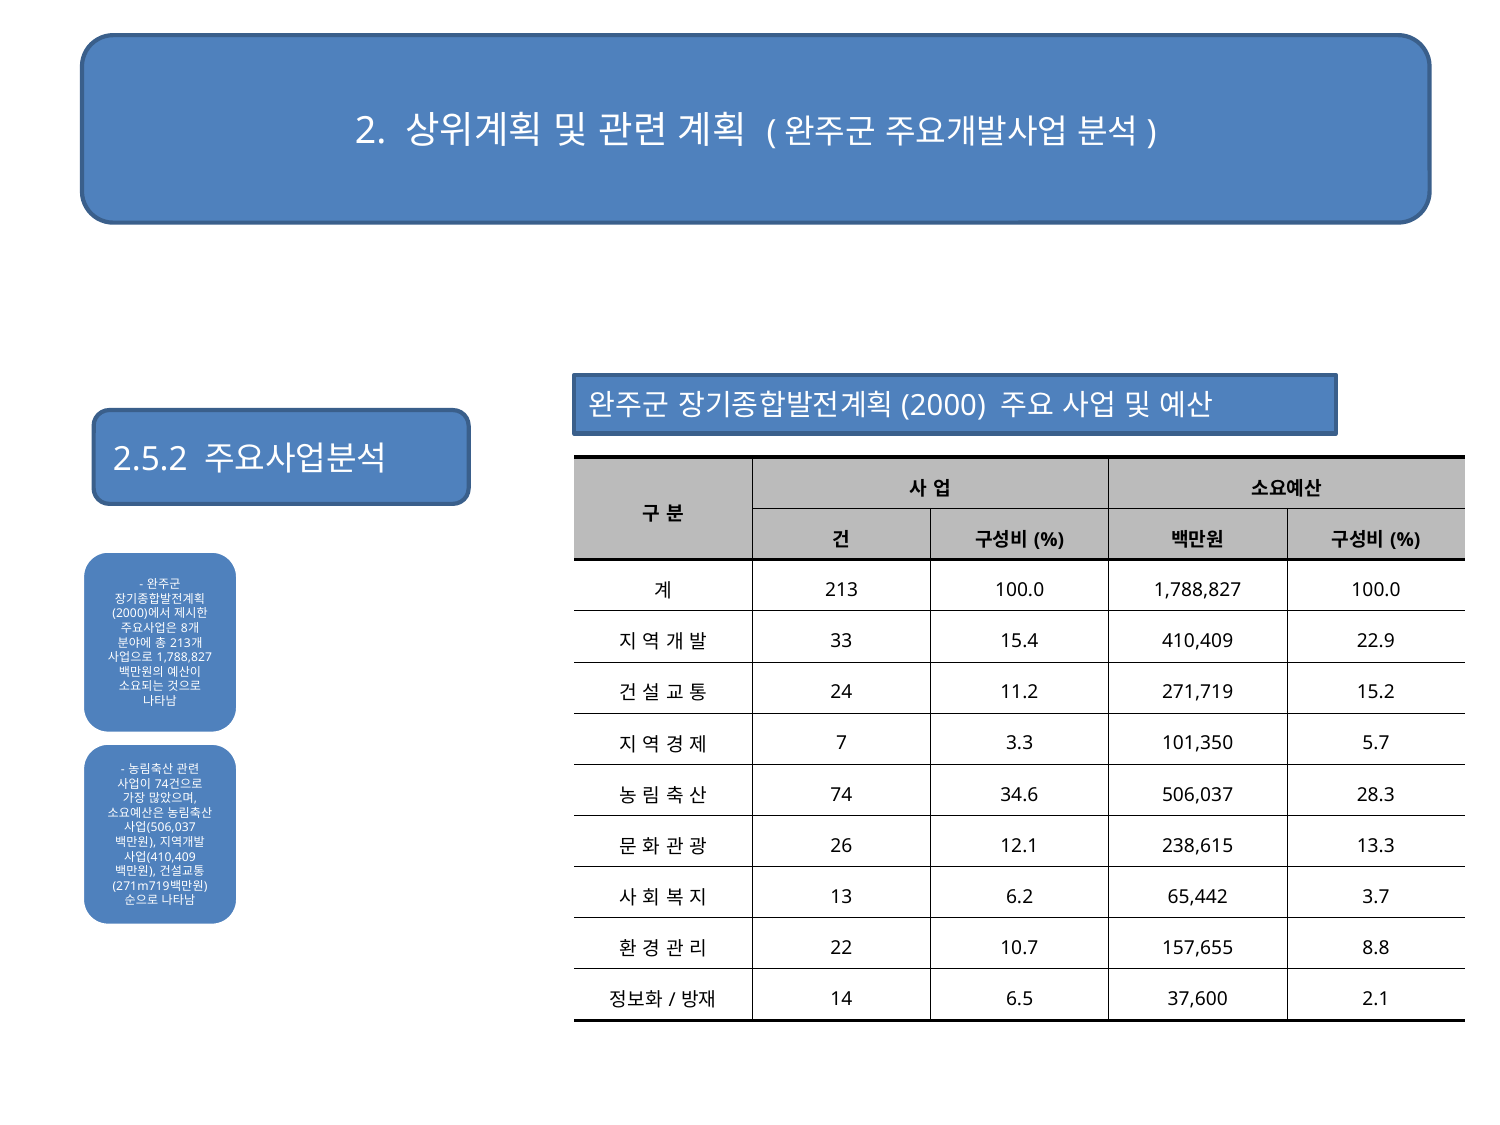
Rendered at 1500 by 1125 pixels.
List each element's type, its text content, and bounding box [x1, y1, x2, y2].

table_cell 15.2 [1288, 663, 1465, 713]
table_cell 지 역 경 제 [574, 714, 752, 764]
text_box 완주군 장기종합발전계획(2000) 주요 사업 및 예산 [572, 373, 1338, 436]
table_cell 7 [753, 714, 930, 764]
table_cell 11.2 [931, 663, 1108, 713]
table_cell 238,615 [1109, 816, 1287, 866]
table_cell 13 [753, 867, 930, 917]
table_cell 28.3 [1288, 765, 1465, 815]
table_cell 건 설 교 통 [574, 663, 752, 713]
table_cell 22.9 [1288, 611, 1465, 662]
table_cell 271,719 [1109, 663, 1287, 713]
table_cell 22 [753, 918, 930, 968]
table_cell 34.6 [931, 765, 1108, 815]
table_cell 410,409 [1109, 611, 1287, 662]
table_cell 사 회 복 지 [574, 867, 752, 917]
table_cell 2.1 [1288, 969, 1465, 1019]
table_cell 구성비(%) [1288, 509, 1465, 558]
table_cell 6.2 [931, 867, 1108, 917]
table_header 구 분 [574, 459, 752, 558]
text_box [81, 550, 516, 926]
table_cell 백만원 [1109, 509, 1287, 558]
table_cell 213 [753, 561, 930, 610]
table_cell 계 [574, 561, 752, 610]
table_header 소요예산 [1109, 459, 1465, 508]
table_cell 3.7 [1288, 867, 1465, 917]
table_cell 65,442 [1109, 867, 1287, 917]
table_cell 101,350 [1109, 714, 1287, 764]
table_cell 3.3 [931, 714, 1108, 764]
table_cell 1,788,827 [1109, 561, 1287, 610]
table_cell 100.0 [1288, 561, 1465, 610]
table_cell 157,655 [1109, 918, 1287, 968]
table_cell 14 [753, 969, 930, 1019]
table_cell 26 [753, 816, 930, 866]
table_cell 환 경 관 리 [574, 918, 752, 968]
table_cell 74 [753, 765, 930, 815]
table_cell 6.5 [931, 969, 1108, 1019]
table_cell 8.8 [1288, 918, 1465, 968]
table_cell 정보화/방재 [574, 969, 752, 1019]
table_cell 지 역 개 발 [574, 611, 752, 662]
table_cell 15.4 [931, 611, 1108, 662]
table_cell 100.0 [931, 561, 1108, 610]
table_cell 5.7 [1288, 714, 1465, 764]
table_cell 건 [753, 509, 930, 558]
table_cell 농 림 축 산 [574, 765, 752, 815]
table_cell 13.3 [1288, 816, 1465, 866]
text_box 2. 상위계획 및 관련 계획 (완주군 주요개발사업 분석) [79, 75, 1432, 225]
table_cell 문 화 관 광 [574, 816, 752, 866]
table_cell 12.1 [931, 816, 1108, 866]
table_cell 37,600 [1109, 969, 1287, 1019]
text_box [0, 0, 1500, 75]
table_cell 33 [753, 611, 930, 662]
table_cell 10.7 [931, 918, 1108, 968]
table_cell 구성비(%) [931, 509, 1108, 558]
table_cell 506,037 [1109, 765, 1287, 815]
table_header 사 업 [753, 459, 1108, 508]
text_box 2.5.2 주요사업분석 [91, 407, 471, 506]
table_cell 24 [753, 663, 930, 713]
